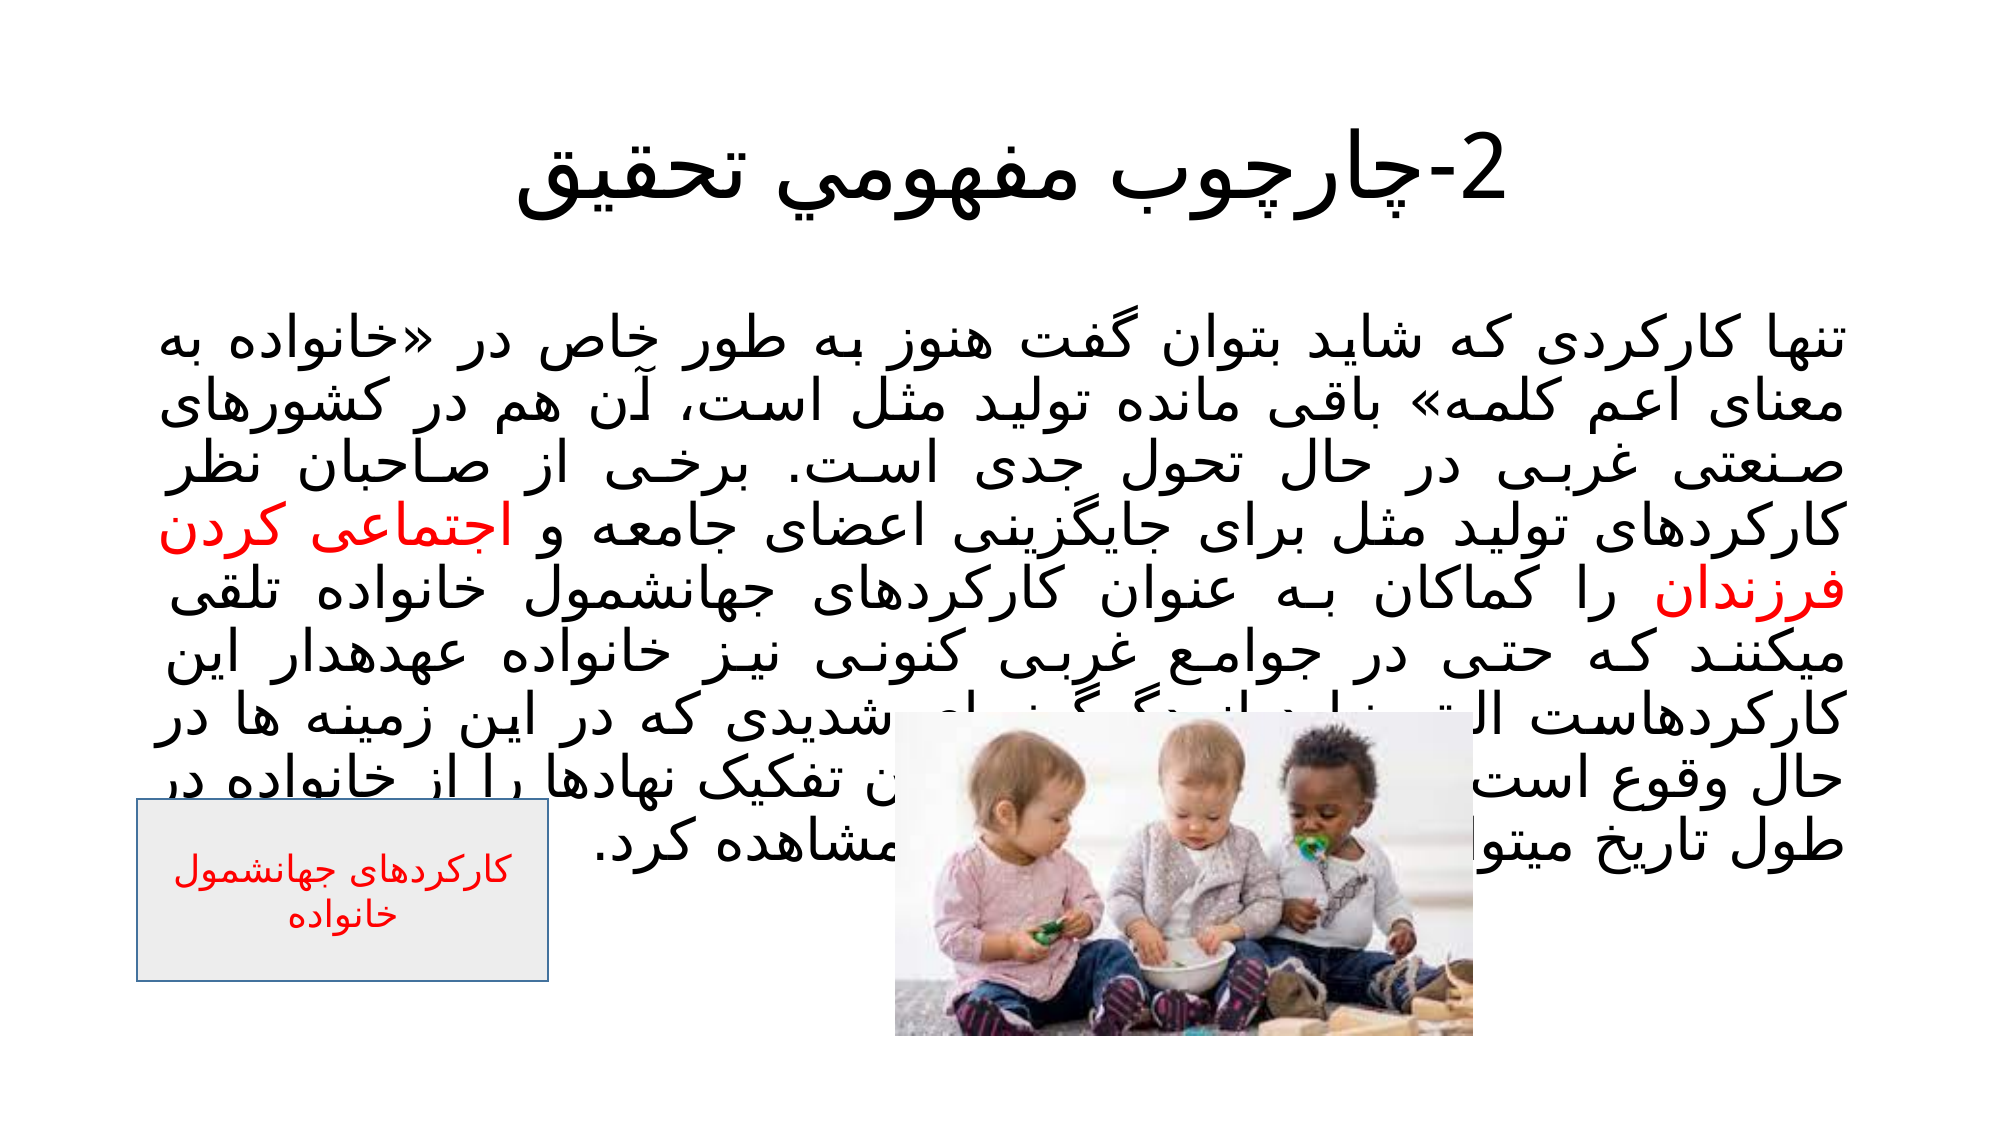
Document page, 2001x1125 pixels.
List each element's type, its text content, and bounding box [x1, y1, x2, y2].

picture [895, 712, 1473, 1036]
text_box کارکردهای جهانشمول خانواده [136, 798, 549, 982]
list تنها کارکردی که شايد بتوان گفت هنوز به طور خاص در «خانواده به معنای اعم کلمه» باقی مانده تولید مثل است، آن هم در کشورهای صنعتی غربی در حال تحول جدی است. برخی از صاحبان نظر کارکردهای تولید مثل برای جايگزينی اعضای جامعه و اجتماعی کردن فرزندان را کماکان به عنوان کارکردهای جهانشمول خانواده تلقی میکنند که حتی در جوامع غربی کنونی نیز خانواده عهدهدار اين کارکردهاست البته نبايد از دگرگونیهای شديدی که در اين زمینه ها در حال وقوع است غافل بود. وضعیت میزان تفکیک نهادها را از خانواده در طول تاريخ میتوان در طیف نمودار 1 مشاهده کرد. [137, 299, 1863, 1014]
title 2-چارچوب مفهومي تحقیق [137, 59, 1863, 278]
